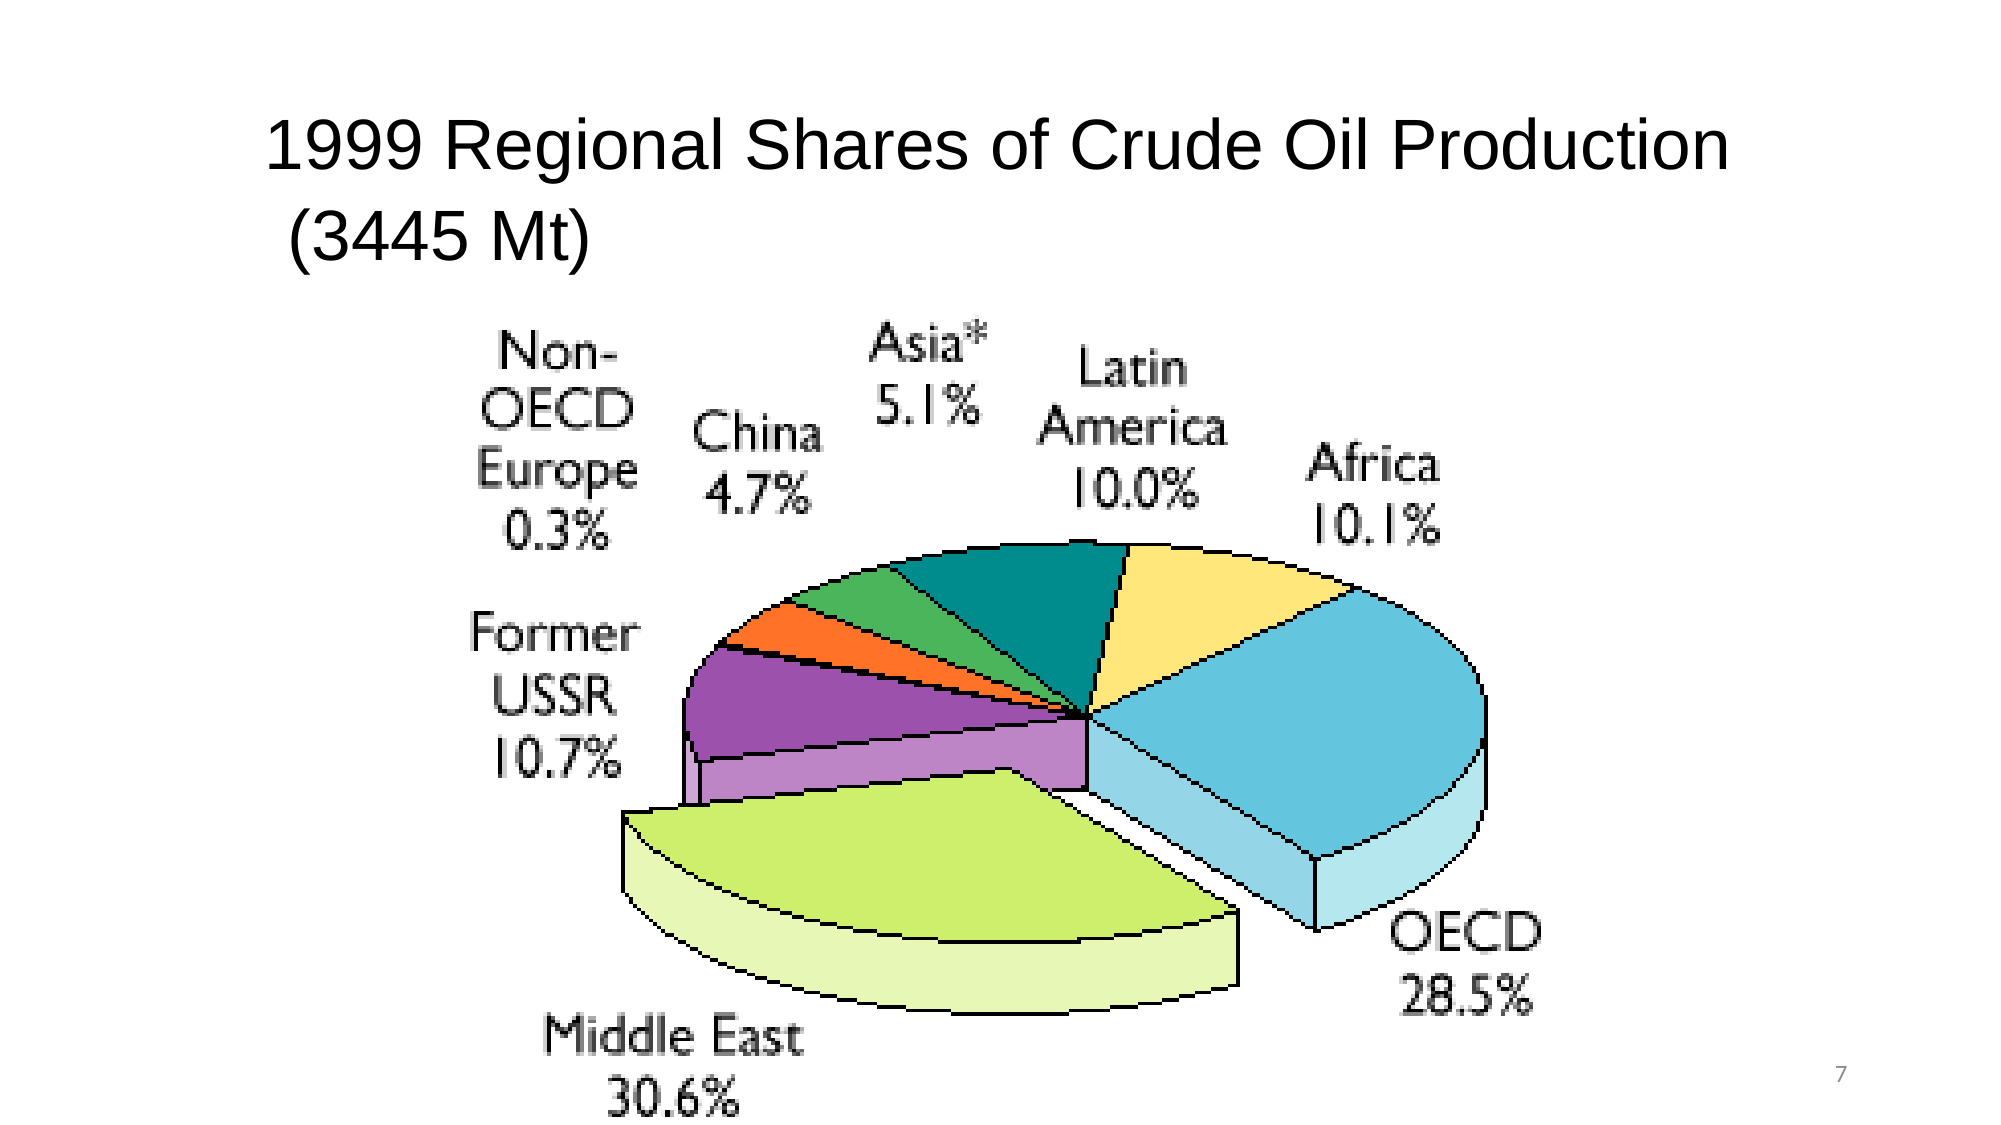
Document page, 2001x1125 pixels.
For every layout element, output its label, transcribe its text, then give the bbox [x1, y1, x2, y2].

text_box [449, 312, 1550, 1125]
slide_number 7 [1550, 1042, 1863, 1103]
title 1999 Regional Shares of Crude Oil Production (3445 Mt) [249, 99, 1750, 288]
